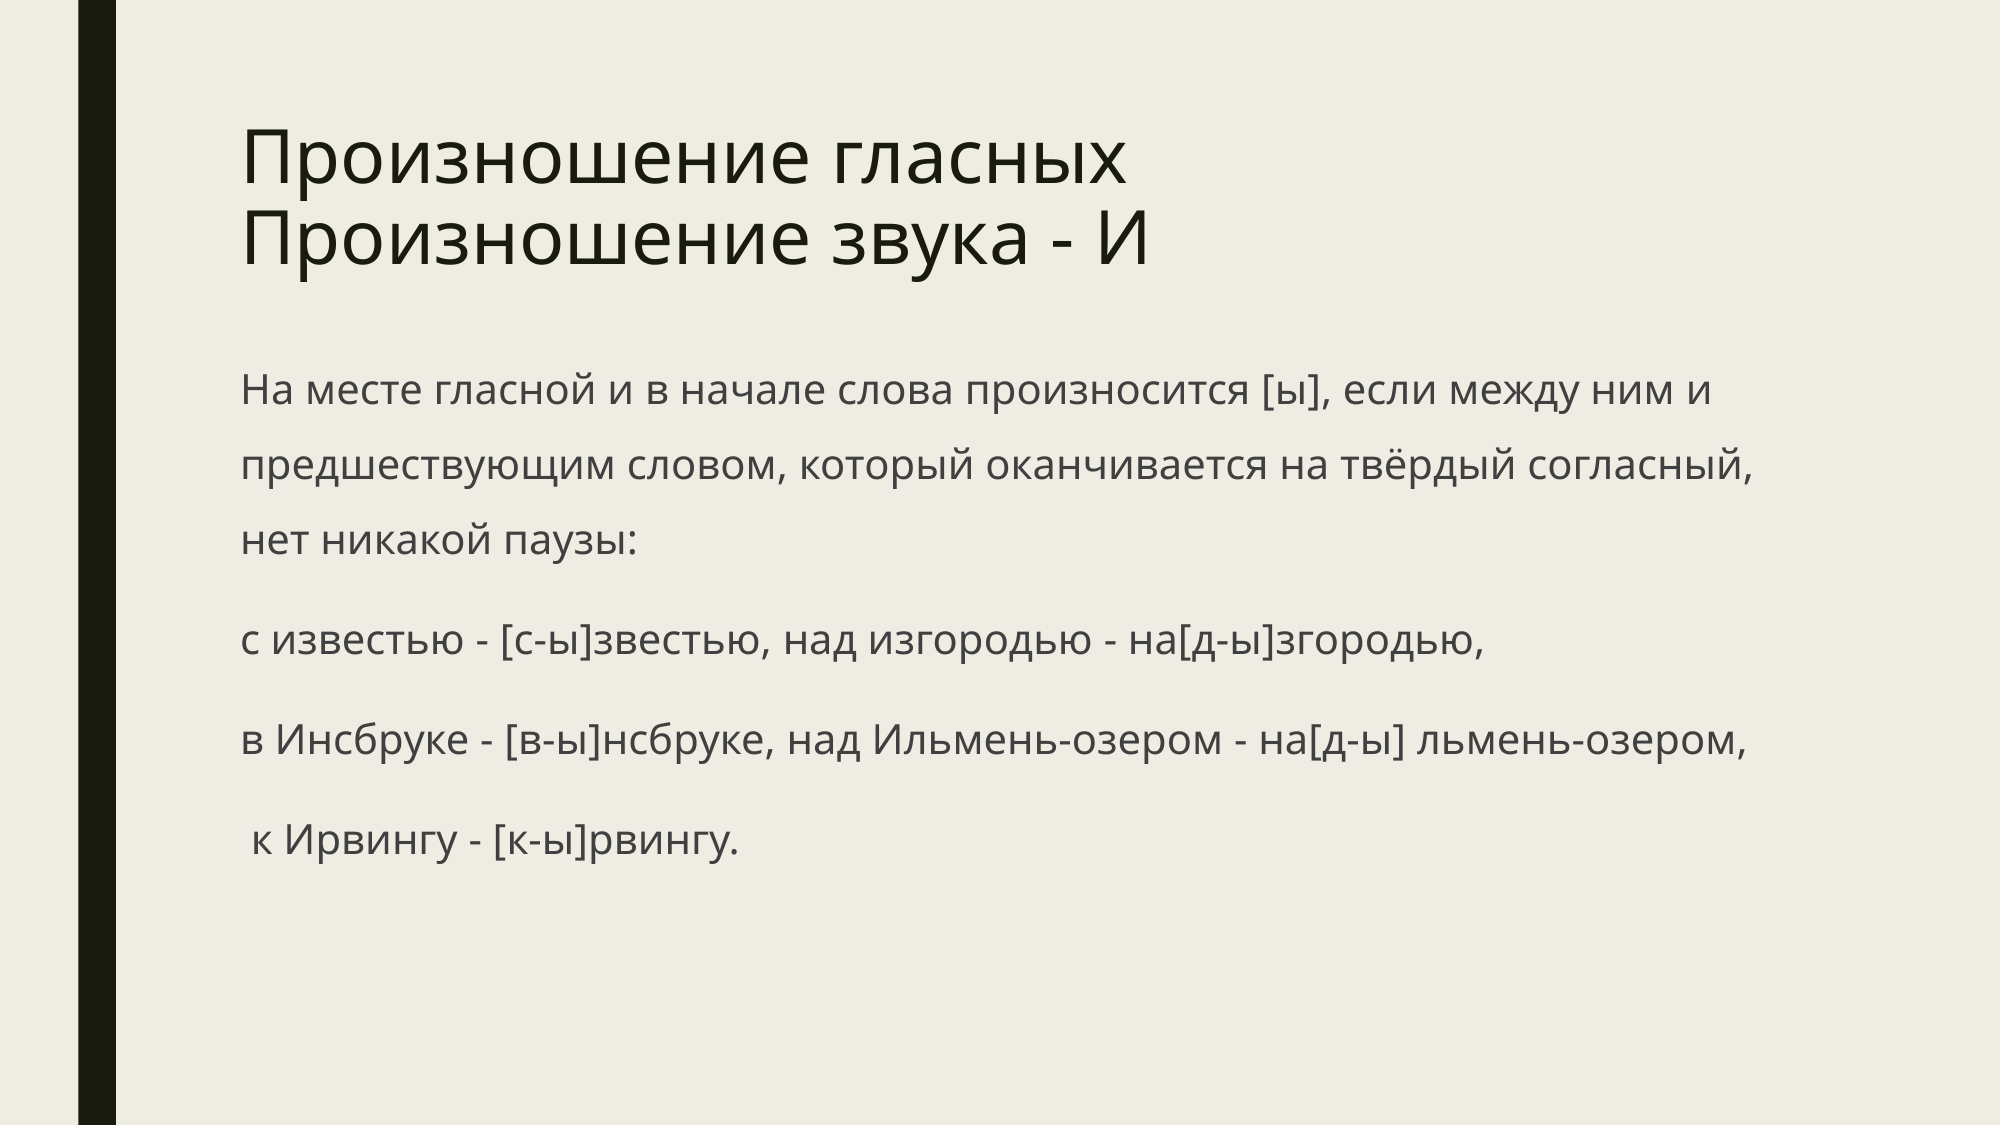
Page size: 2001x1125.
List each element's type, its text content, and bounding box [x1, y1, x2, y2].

title Произношение гласных Произношение звука - И [225, 112, 1800, 330]
list На месте гласной и в начале слова произносится [ы], если между ним и предшествующим словом, который оканчивается на твёрдый согласный, нет никакой паузы: с известью - [с-ы]звестью, над изгородью - на[д-ы]згородью, в Инсбруке - [в-ы]нсбруке, над Ильмень-озером - на[д-ы] льмень-озером, к Ирвингу - [к-ы]рвингу. [225, 330, 1800, 1054]
